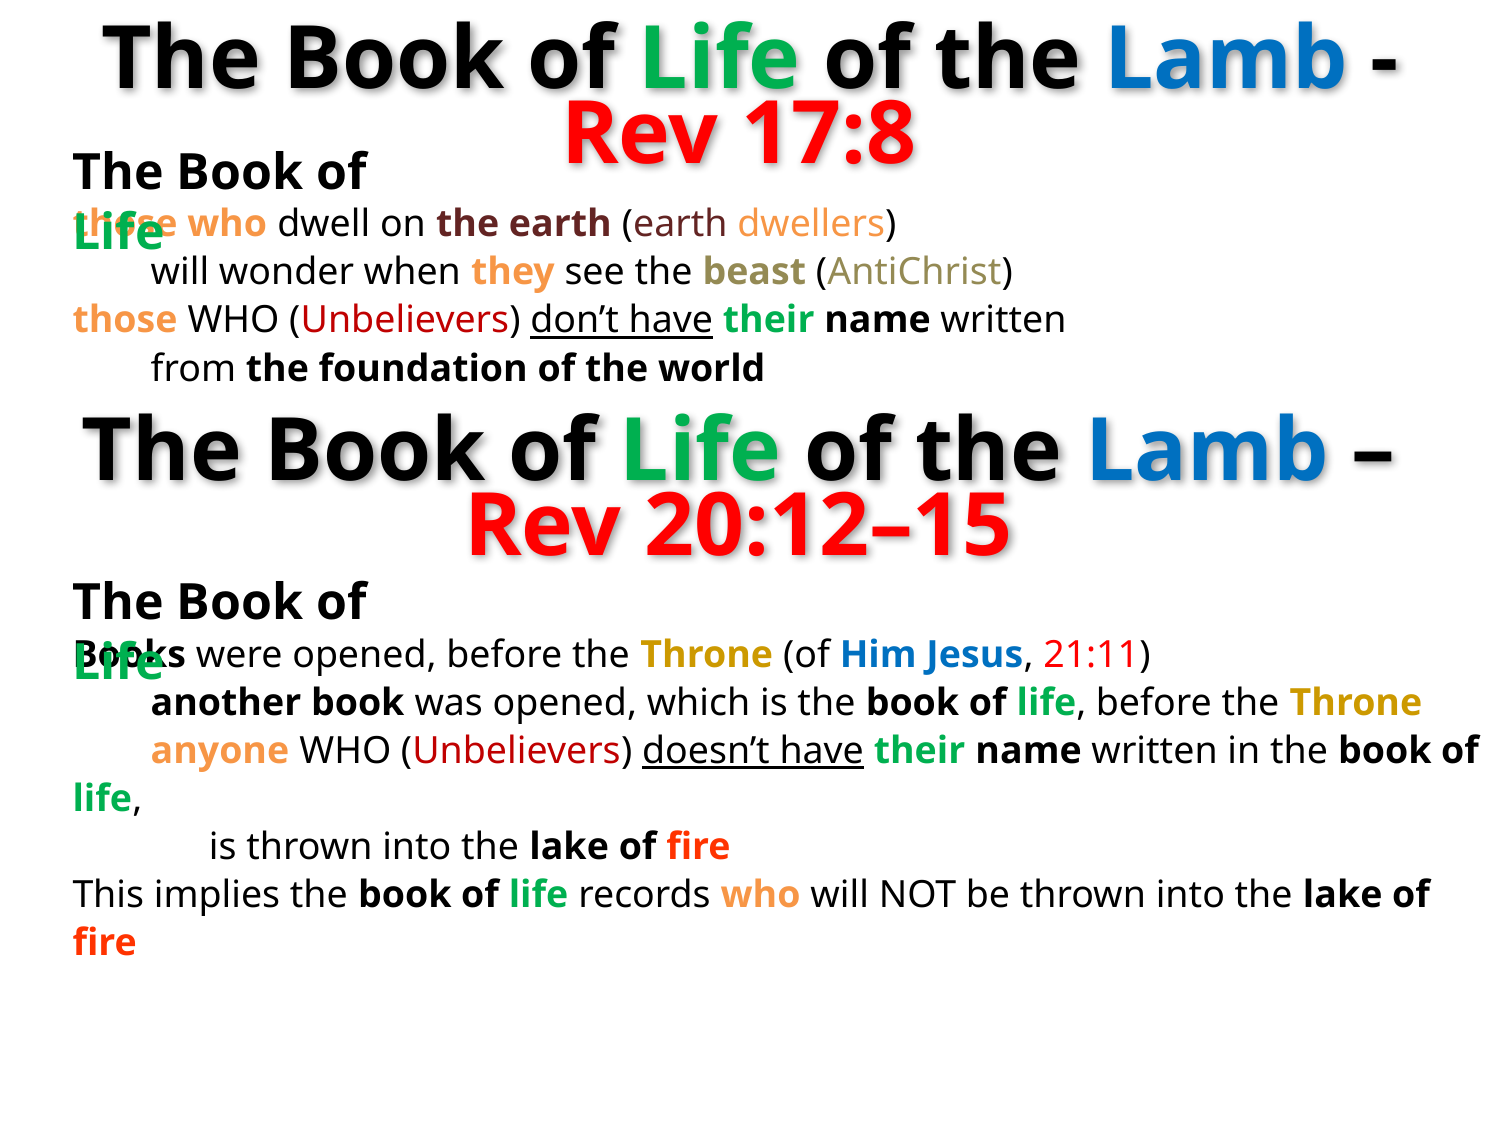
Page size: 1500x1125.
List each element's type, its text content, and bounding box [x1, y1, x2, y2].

text_box Books were opened, before the Throne (of Him Jesus, 21:11) another book was opened, which is the book of life, before the Throne anyone WHO (Unbelievers) doesn’t have their name written in the book of life, is thrown into the lake of fire This implies the book of life records who will NOT be thrown into the lake of fire [57, 619, 1500, 971]
text_box The Book of Life [57, 562, 460, 698]
text_box those who dwell on the earth (earth dwellers) will wonder when they see the beast (AntiChrist) those WHO (Unbelievers) don’t have their name written from the foundation of the world [57, 188, 1500, 396]
text_box The Book of Life of the Lamb – Rev 20:12–15 [0, 415, 1500, 581]
text_box The Book of Life of the Lamb - Rev 17:8 [0, 23, 1500, 189]
text_box The Book of Life [57, 131, 460, 267]
